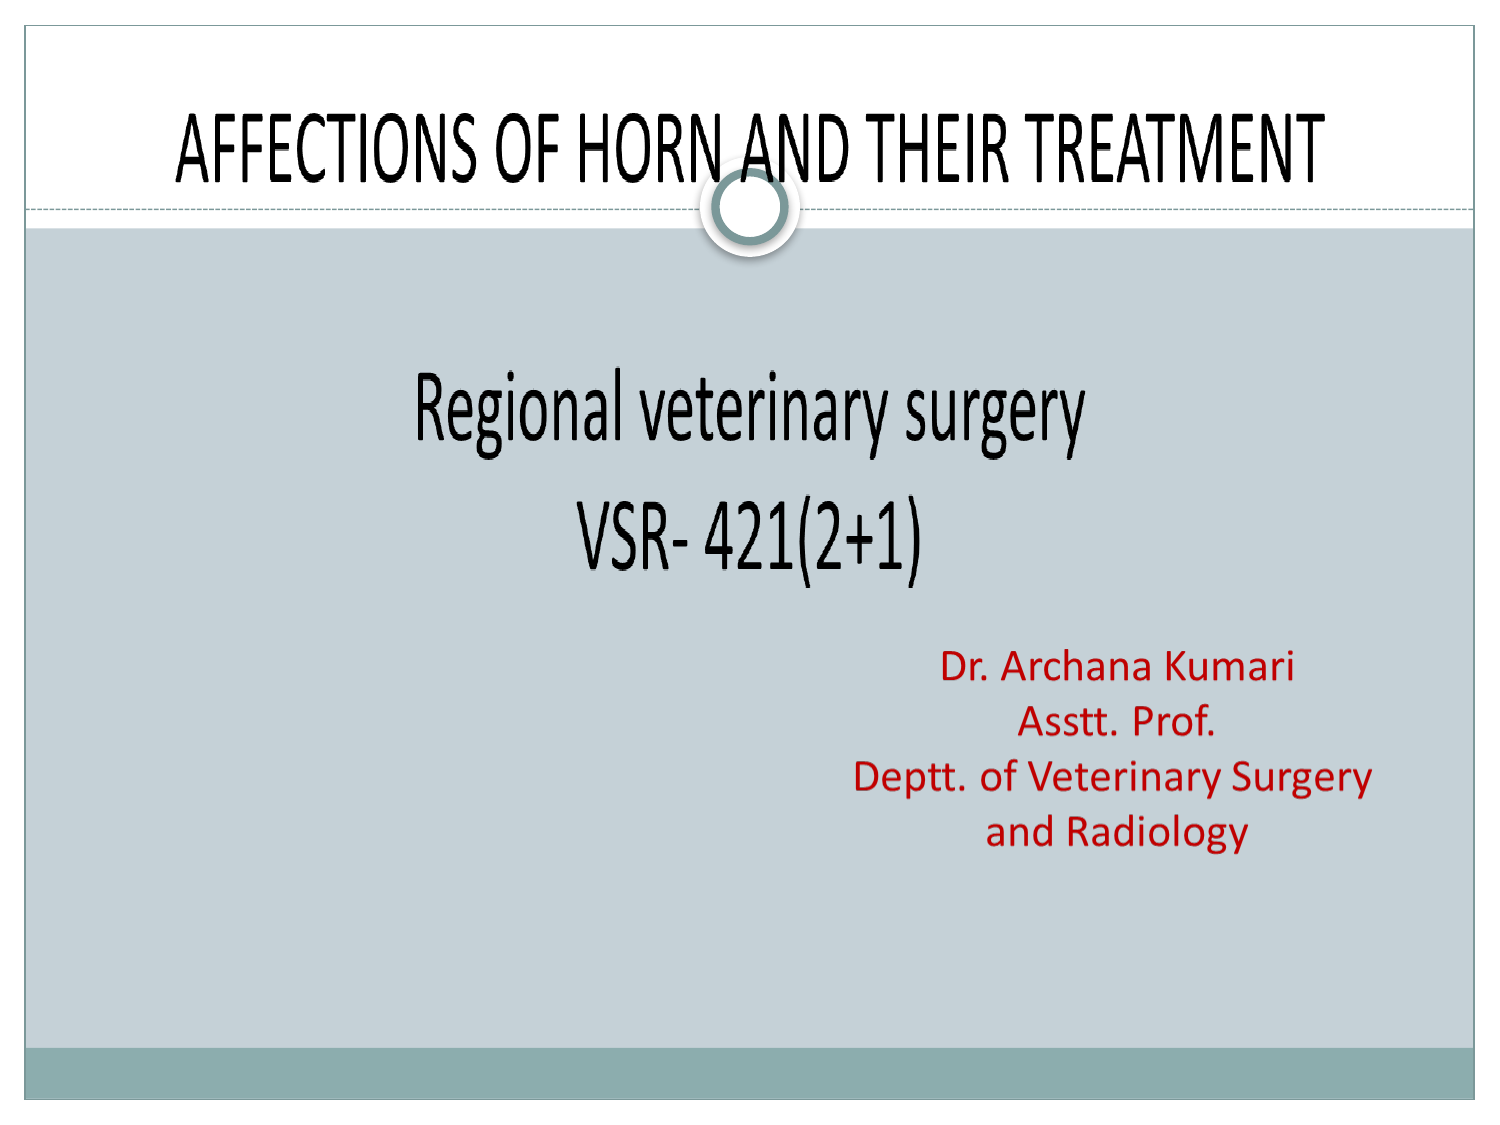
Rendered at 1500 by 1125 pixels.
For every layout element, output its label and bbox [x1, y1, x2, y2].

list [824, 624, 1422, 941]
picture [137, 49, 1376, 663]
